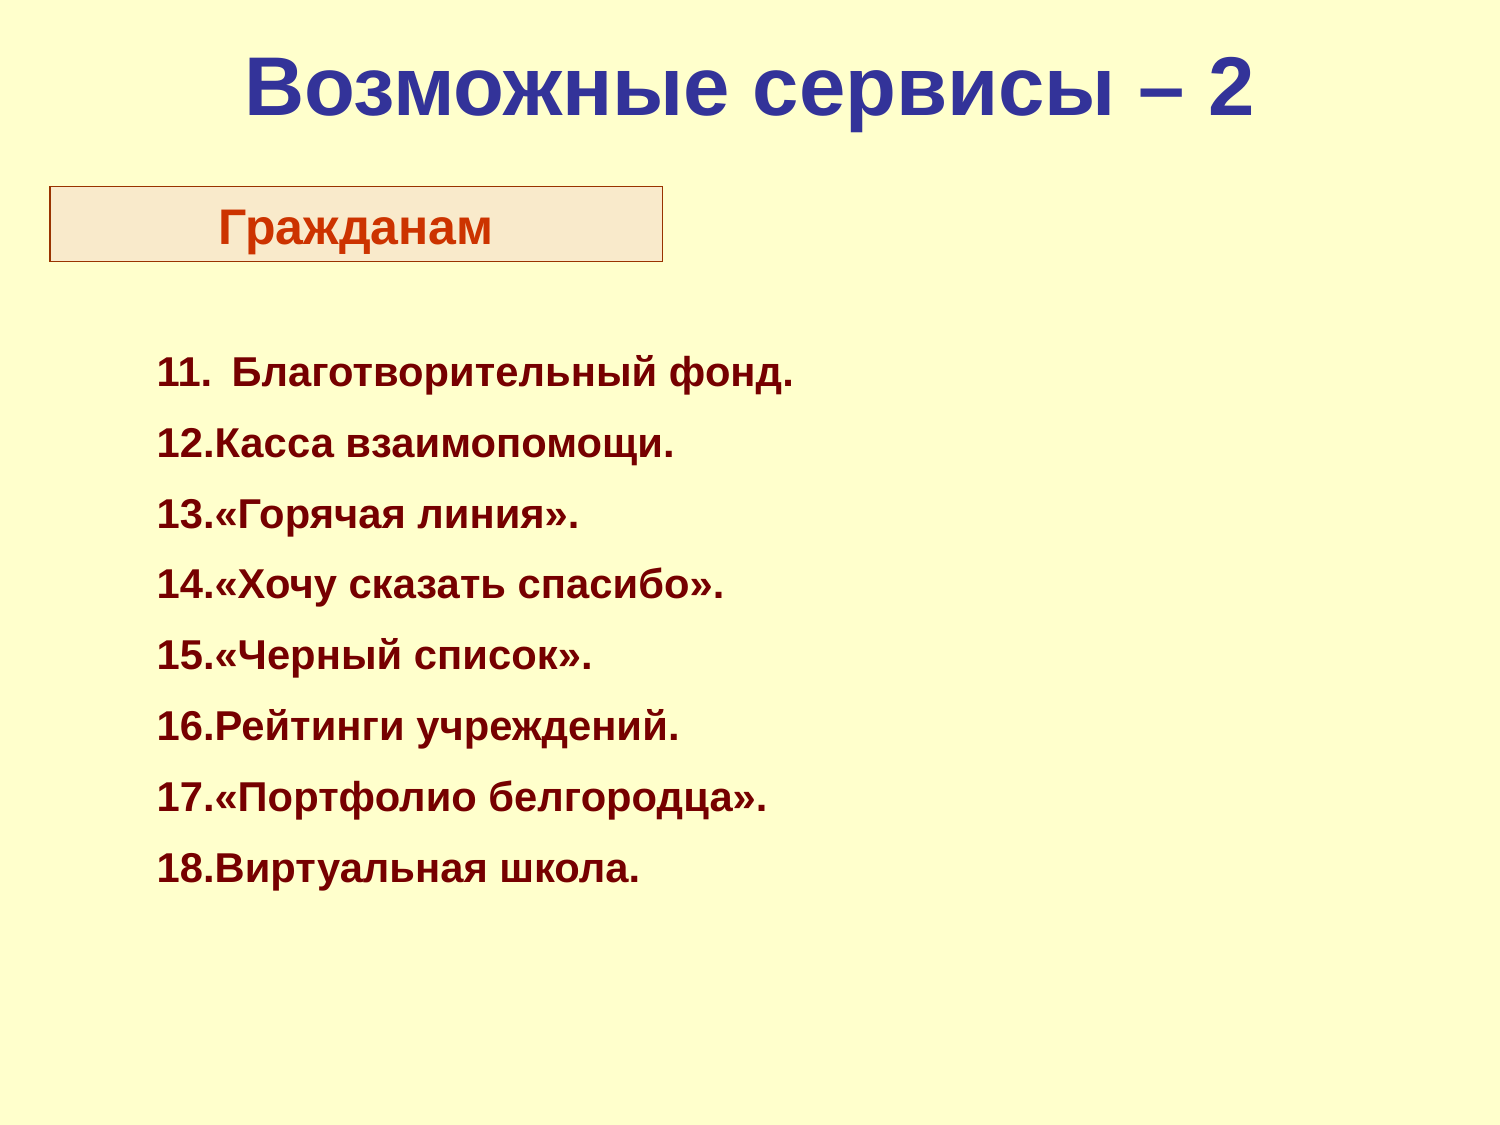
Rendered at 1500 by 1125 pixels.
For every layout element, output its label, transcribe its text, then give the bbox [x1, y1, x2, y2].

text_box Гражданам [49, 186, 663, 262]
text_box Возможные сервисы – 2 [0, 24, 1500, 140]
text_box Благотворительный фонд. Касса взаимопомощи. «Горячая линия». «Хочу сказать спасибо». «Черный список». Рейтинги учреждений. «Портфолио белгородца». Виртуальная школа. [112, 337, 1313, 969]
